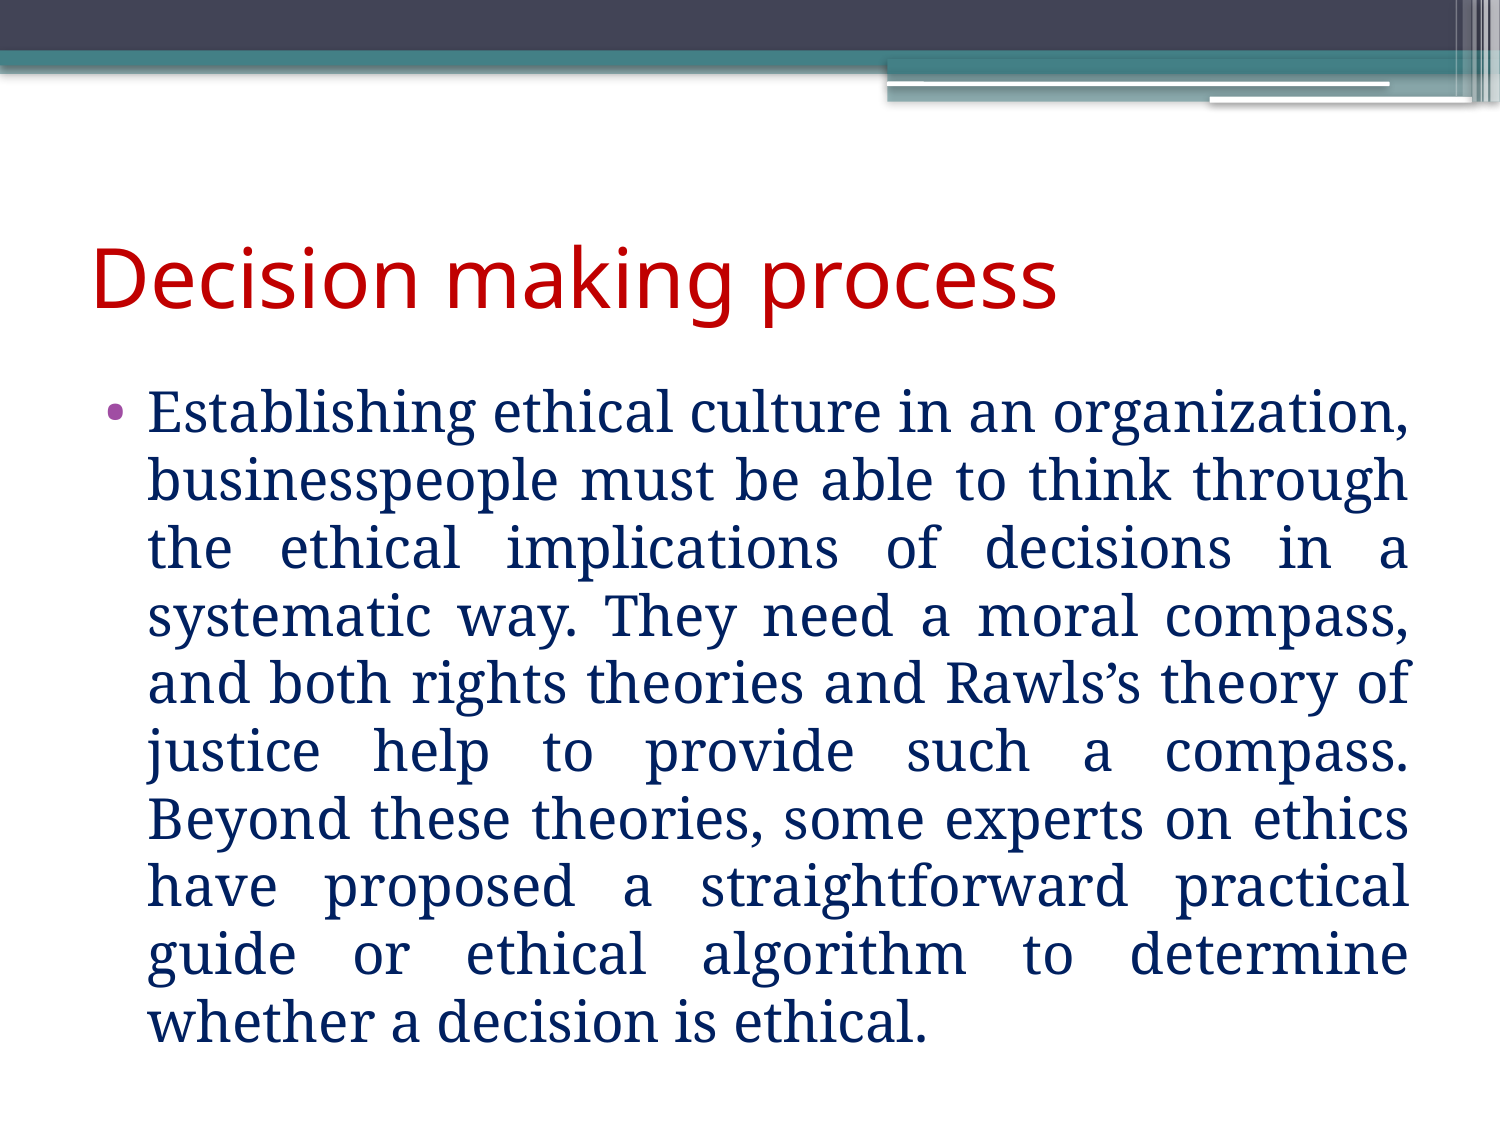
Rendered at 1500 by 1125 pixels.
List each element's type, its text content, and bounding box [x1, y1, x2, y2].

list Establishing ethical culture in an organization, businesspeople must be able to think through the ethical implications of decisions in a systematic way. They need a moral compass, and both rights theories and Rawls’s theory of justice help to provide such a compass. Beyond these theories, some experts on ethics have proposed a straightforward practical guide or ethical algorithm to determine whether a decision is ethical. [75, 368, 1425, 1079]
title Decision making process [75, 187, 1425, 363]
